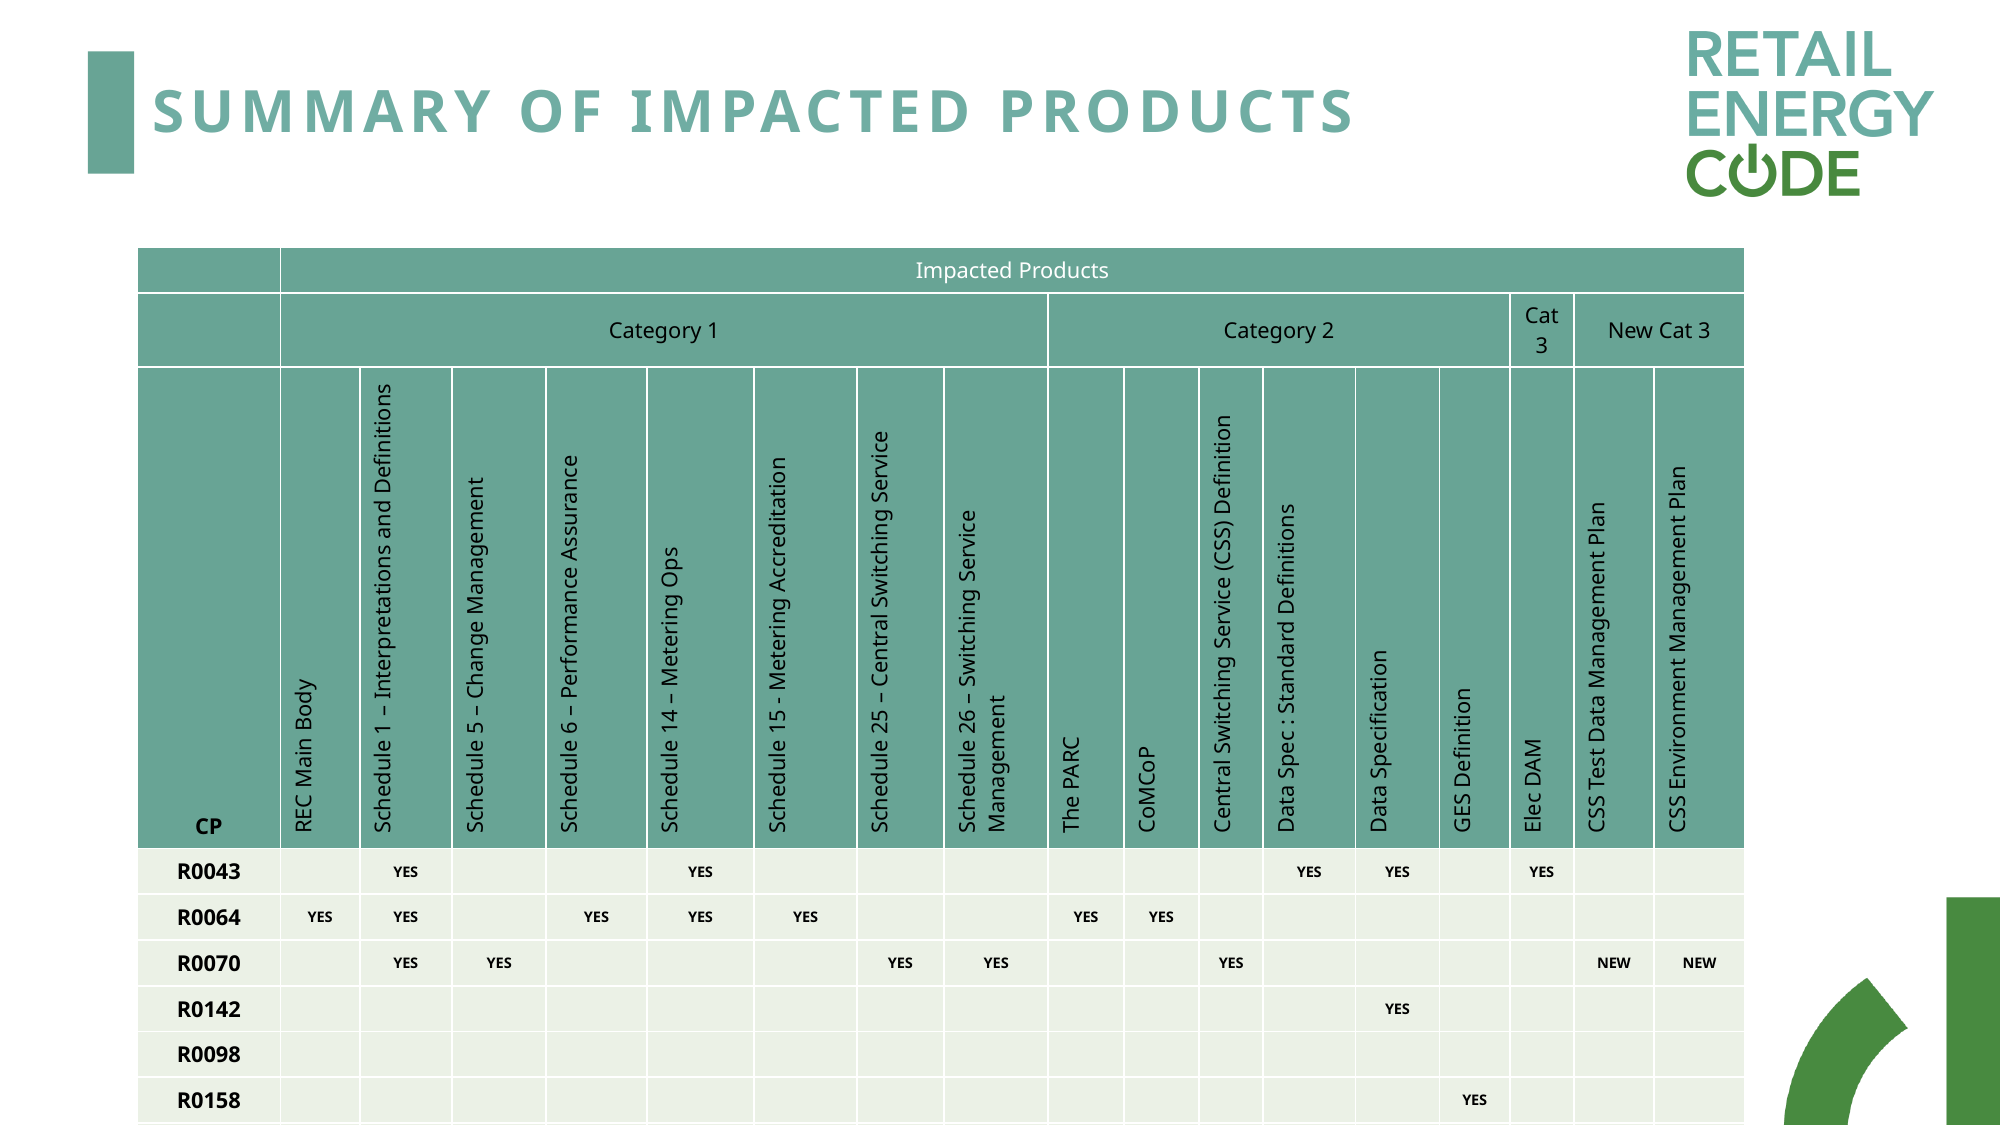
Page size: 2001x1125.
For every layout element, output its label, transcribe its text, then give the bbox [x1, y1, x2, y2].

table_cell [1511, 941, 1573, 985]
table_cell YES [945, 941, 1047, 985]
table_cell [858, 987, 943, 1031]
picture [1782, 897, 2000, 1125]
table_cell Category 2 [1049, 294, 1509, 366]
table_cell [1655, 849, 1744, 893]
table_cell [1655, 1078, 1744, 1122]
table_cell [361, 1078, 451, 1122]
table_cell Schedule 26 – Switching Service Management [945, 368, 1047, 848]
table_cell [1440, 849, 1509, 893]
table_cell CoMCoP [1125, 368, 1198, 848]
table_header Impacted Products [281, 248, 1744, 292]
table_cell [1655, 1032, 1744, 1076]
table_cell [1356, 895, 1439, 939]
table_cell YES [361, 941, 451, 985]
table_cell [1200, 1032, 1262, 1076]
table_cell YES [648, 895, 753, 939]
table_cell [1264, 941, 1355, 985]
table_cell [547, 941, 646, 985]
table_cell [755, 1078, 856, 1122]
table_cell [1575, 1032, 1653, 1076]
table_cell [945, 1078, 1047, 1122]
table_header [138, 248, 280, 292]
picture [1685, 27, 1936, 201]
table_cell [945, 1032, 1047, 1076]
table_cell [945, 849, 1047, 893]
table_cell R0158 [138, 1078, 280, 1122]
table_cell [945, 895, 1047, 939]
table_cell YES [1125, 895, 1198, 939]
table_cell [281, 1032, 359, 1076]
table_cell [547, 1032, 646, 1076]
table_cell [453, 849, 545, 893]
table_cell [1264, 987, 1355, 1031]
table_cell [453, 1032, 545, 1076]
table_cell Elec DAM [1511, 368, 1573, 848]
table_cell [1049, 1032, 1123, 1076]
table_cell [1264, 895, 1355, 939]
table_cell R0064 [138, 895, 280, 939]
table_cell Central Switching Service (CSS) Definition [1200, 368, 1262, 848]
table_cell [648, 941, 753, 985]
table_cell [648, 987, 753, 1031]
table_cell [1200, 895, 1262, 939]
table_cell YES [453, 941, 545, 985]
table_cell Cat 3 [1511, 294, 1573, 366]
table_cell R0043 [138, 849, 280, 893]
table_cell YES [361, 849, 451, 893]
table_cell NEW [1575, 941, 1653, 985]
table_cell [1511, 1032, 1573, 1076]
table_cell [1200, 1078, 1262, 1122]
table_cell [138, 294, 280, 366]
table_cell [1356, 1032, 1439, 1076]
table_cell [1440, 987, 1509, 1031]
table_cell [1125, 1032, 1198, 1076]
table_cell [858, 895, 943, 939]
table_cell [1655, 895, 1744, 939]
table_cell [755, 941, 856, 985]
table_cell [858, 849, 943, 893]
table_cell [945, 987, 1047, 1031]
table_cell [1200, 987, 1262, 1031]
table_cell Category 1 [281, 294, 1047, 366]
table_cell YES [1356, 987, 1439, 1031]
table_cell Schedule 1 – Interpretations and Definitions [361, 368, 451, 848]
table_cell [1655, 987, 1744, 1031]
table_cell [1575, 849, 1653, 893]
table_cell YES [361, 895, 451, 939]
table_cell Data Spec : Standard Definitions [1264, 368, 1355, 848]
table_cell Data Specification [1356, 368, 1439, 848]
table_cell Schedule 5 – Change Management [453, 368, 545, 848]
table_cell [1125, 1078, 1198, 1122]
table_cell CSS Test Data Management Plan [1575, 368, 1653, 848]
table_cell Schedule 14 – Metering Ops [648, 368, 753, 848]
table_cell R0098 [138, 1032, 280, 1076]
table_cell R0070 [138, 941, 280, 985]
table_cell [1575, 895, 1653, 939]
table_cell [1049, 849, 1123, 893]
table_cell [648, 1078, 753, 1122]
table_cell [453, 1078, 545, 1122]
table_cell YES [1049, 895, 1123, 939]
table_cell [648, 1032, 753, 1076]
table_cell [281, 987, 359, 1031]
table_cell REC Main Body [281, 368, 359, 848]
table_cell [858, 1032, 943, 1076]
table_cell [547, 849, 646, 893]
table_cell [1125, 849, 1198, 893]
table_cell [281, 1078, 359, 1122]
title SUMMARY OF IMPACTED PRODUCTS [137, 59, 1661, 169]
table_cell YES [1440, 1078, 1509, 1122]
table_cell The PARC [1049, 368, 1123, 848]
table_cell [1575, 1078, 1653, 1122]
table_cell Schedule 15 - Metering Accreditation [755, 368, 856, 848]
table_cell [1356, 941, 1439, 985]
table_cell [755, 1032, 856, 1076]
table_cell YES [281, 895, 359, 939]
table_cell [1440, 941, 1509, 985]
table_cell CP [138, 368, 280, 848]
table_cell [361, 1032, 451, 1076]
table_cell [1200, 849, 1262, 893]
table_cell [858, 1078, 943, 1122]
table_cell YES [1356, 849, 1439, 893]
table_cell [547, 1078, 646, 1122]
table_cell YES [755, 895, 856, 939]
table_cell [547, 987, 646, 1031]
table_cell YES [1511, 849, 1573, 893]
table_cell [1511, 895, 1573, 939]
table_cell YES [648, 849, 753, 893]
table_cell [755, 849, 856, 893]
table_cell [453, 987, 545, 1031]
table_cell [1049, 987, 1123, 1031]
table_cell [361, 987, 451, 1031]
table_cell [1356, 1078, 1439, 1122]
table_cell [1575, 987, 1653, 1031]
table_cell Schedule 6 – Performance Assurance [547, 368, 646, 848]
table_cell [1264, 1032, 1355, 1076]
table_cell GES Definition [1440, 368, 1509, 848]
table_cell YES [1200, 941, 1262, 985]
table_cell [755, 987, 856, 1031]
table_cell [453, 895, 545, 939]
table_cell [1511, 987, 1573, 1031]
table_cell New Cat 3 [1575, 294, 1744, 366]
table_cell [1511, 1078, 1573, 1122]
table_cell [1440, 895, 1509, 939]
table_cell YES [1264, 849, 1355, 893]
table_cell NEW [1655, 941, 1744, 985]
table_cell [1125, 941, 1198, 985]
table_cell YES [858, 941, 943, 985]
table_cell [1049, 941, 1123, 985]
table_cell [1049, 1078, 1123, 1122]
table_cell Schedule 25 – Central Switching Service [858, 368, 943, 848]
table_cell CSS Environment Management Plan [1655, 368, 1744, 848]
table_cell YES [547, 895, 646, 939]
table_cell [1440, 1032, 1509, 1076]
table_cell [281, 849, 359, 893]
table_cell R0142 [138, 987, 280, 1031]
table_cell [281, 941, 359, 985]
table_cell [1264, 1078, 1355, 1122]
table_cell [1125, 987, 1198, 1031]
